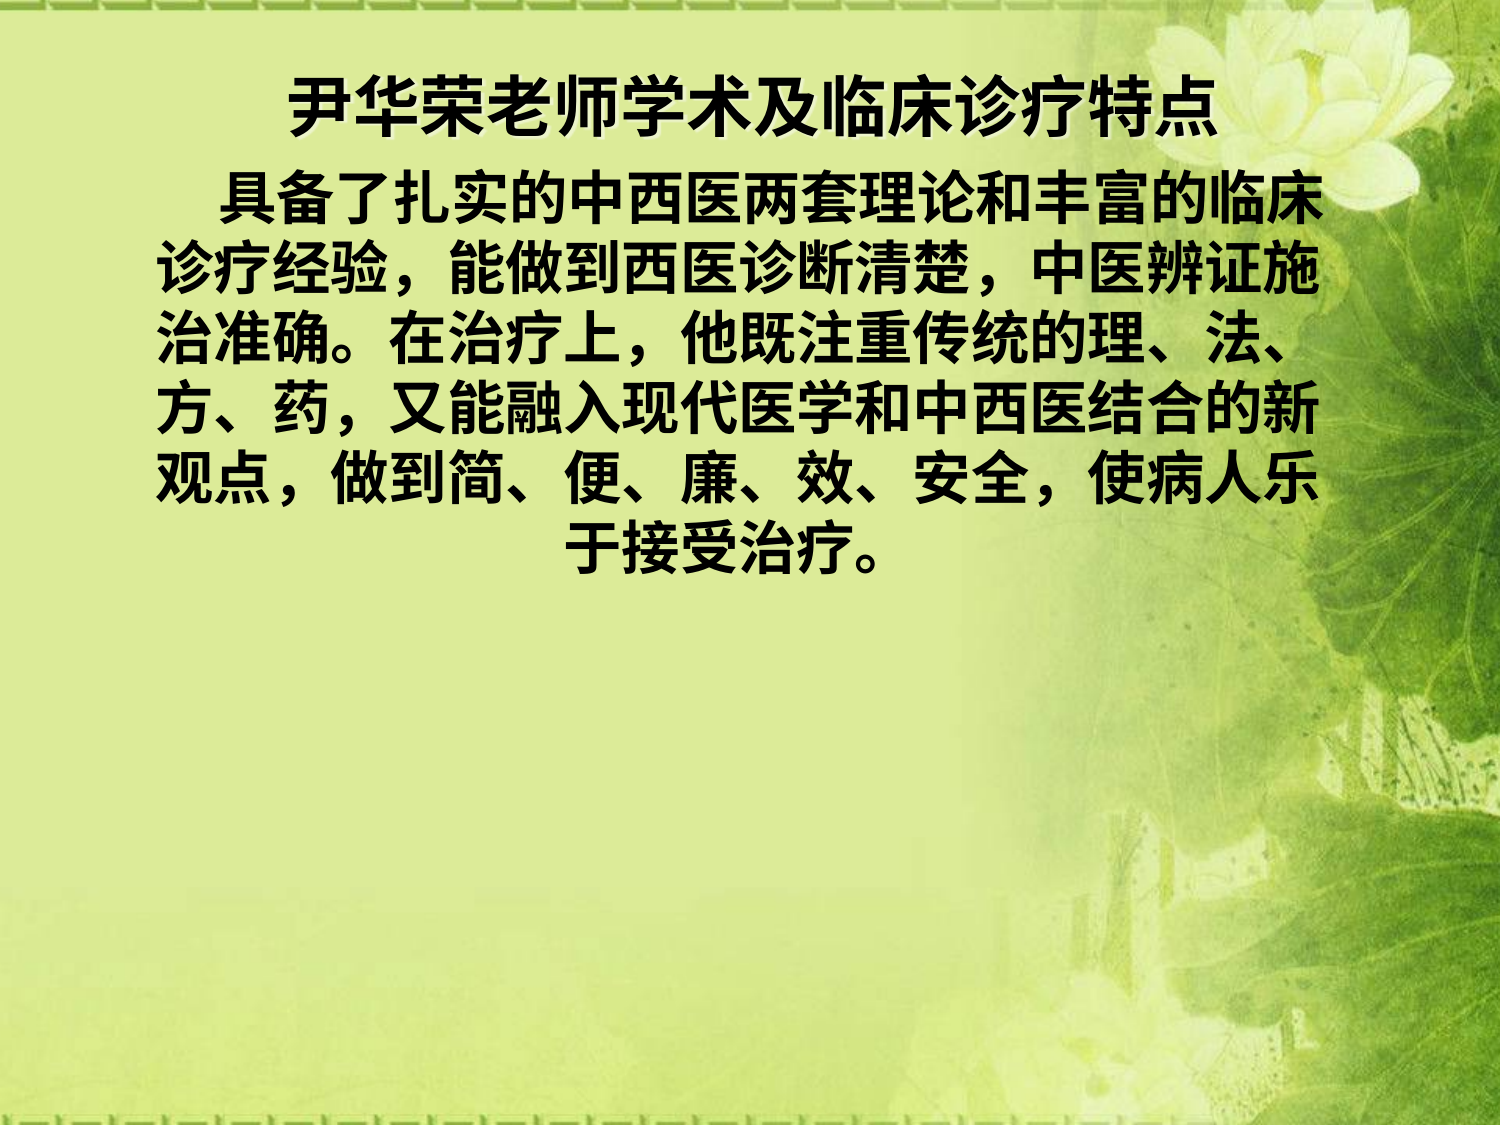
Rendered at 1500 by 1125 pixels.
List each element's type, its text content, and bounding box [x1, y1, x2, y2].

picture [0, 0, 1500, 1125]
text_box 具备了扎实的中西医两套理论和丰富的临床诊疗经验，能做到西医诊断清楚，中医辨证施治准确。在治疗上，他既注重传统的理、法、方、药，又能融入现代医学和中西医结合的新观点，做到简、便、廉、效、安全，使病人乐于接受治疗。 [128, 153, 1348, 652]
title 尹华荣老师学术及临床诊疗特点 [163, 58, 1352, 152]
